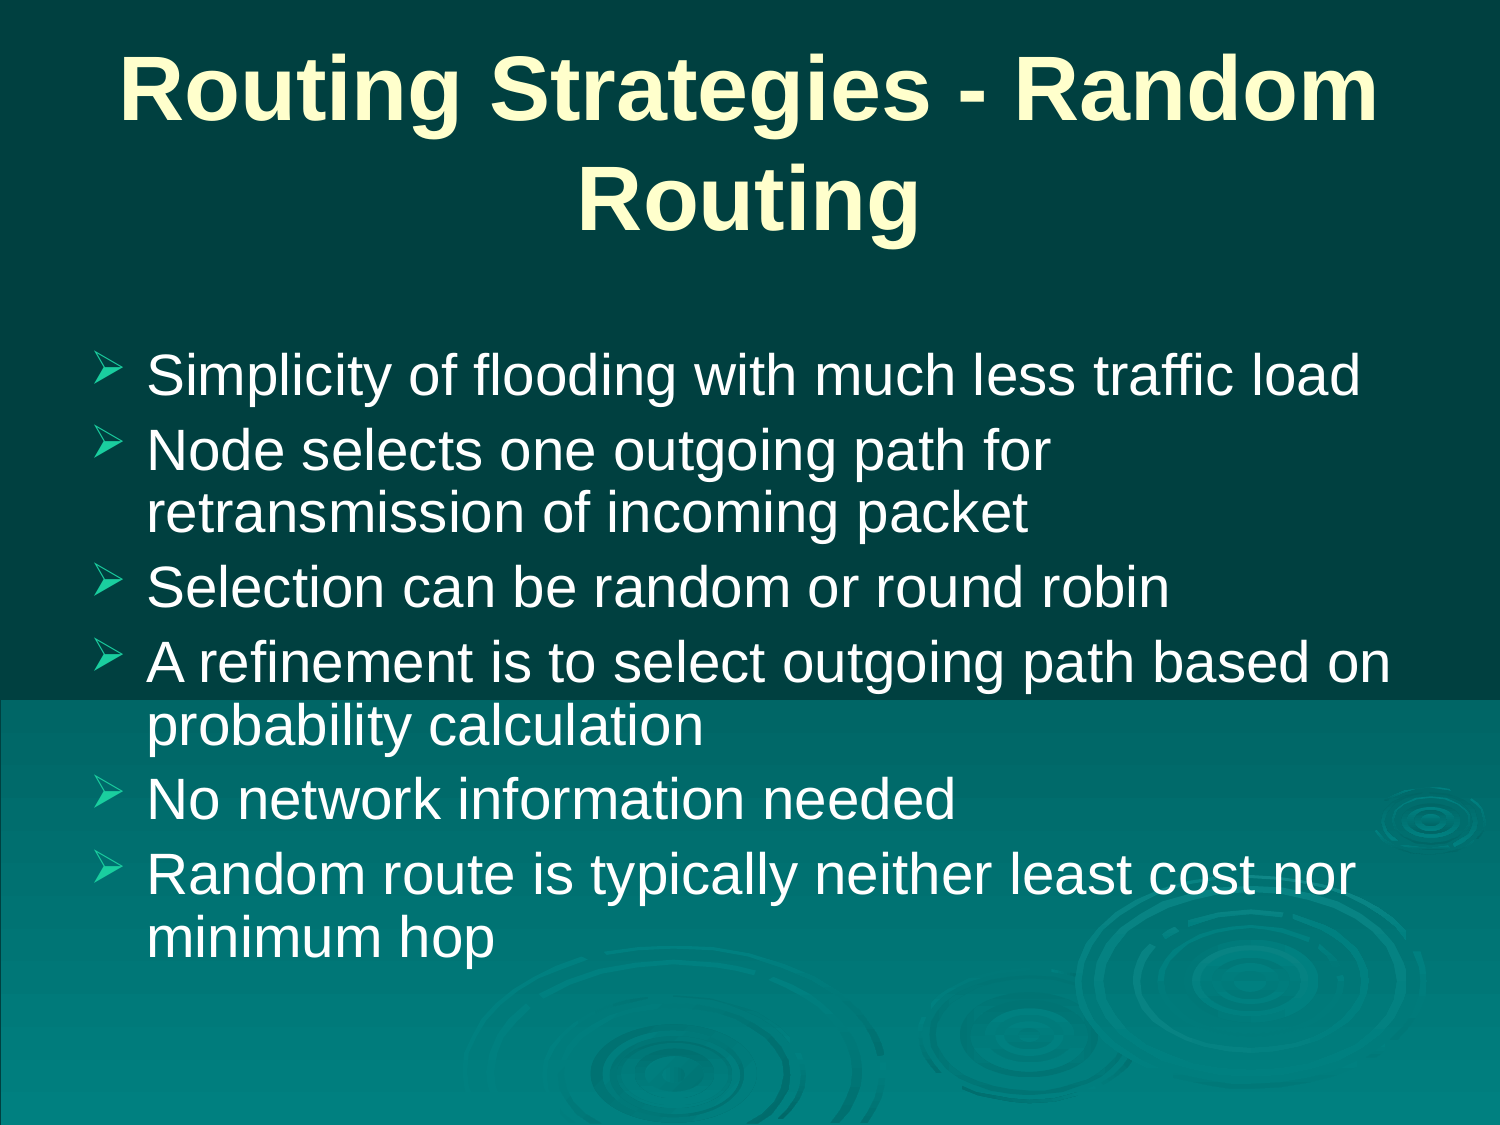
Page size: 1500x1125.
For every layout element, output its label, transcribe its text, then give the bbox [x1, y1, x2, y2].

title Routing Strategies - Random Routing [74, 45, 1426, 233]
list Simplicity of flooding with much less traffic load Node selects one outgoing path for retransmission of incoming packet Selection can be random or round robin A refinement is to select outgoing path based on probability calculation No network information needed Random route is typically neither least cost nor minimum hop [74, 337, 1426, 1044]
